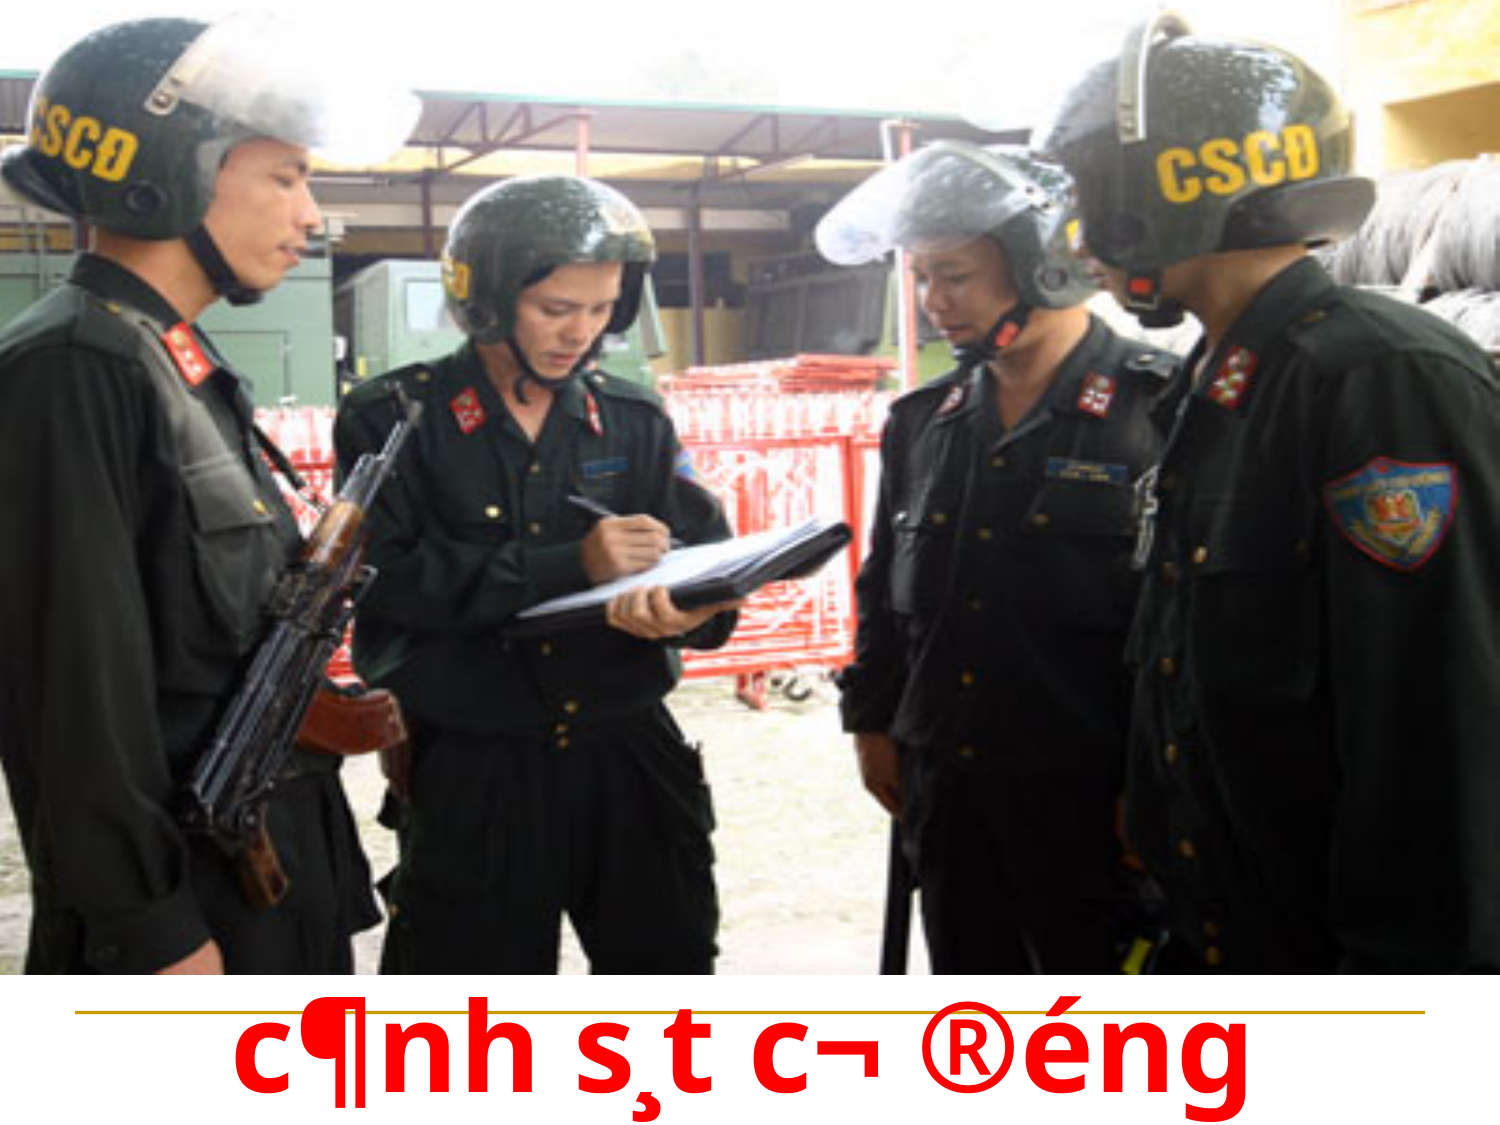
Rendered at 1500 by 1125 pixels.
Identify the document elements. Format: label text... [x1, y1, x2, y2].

text_box c¶nh s¸t c¬ ®éng [87, 975, 1400, 1125]
picture [0, 0, 1500, 975]
